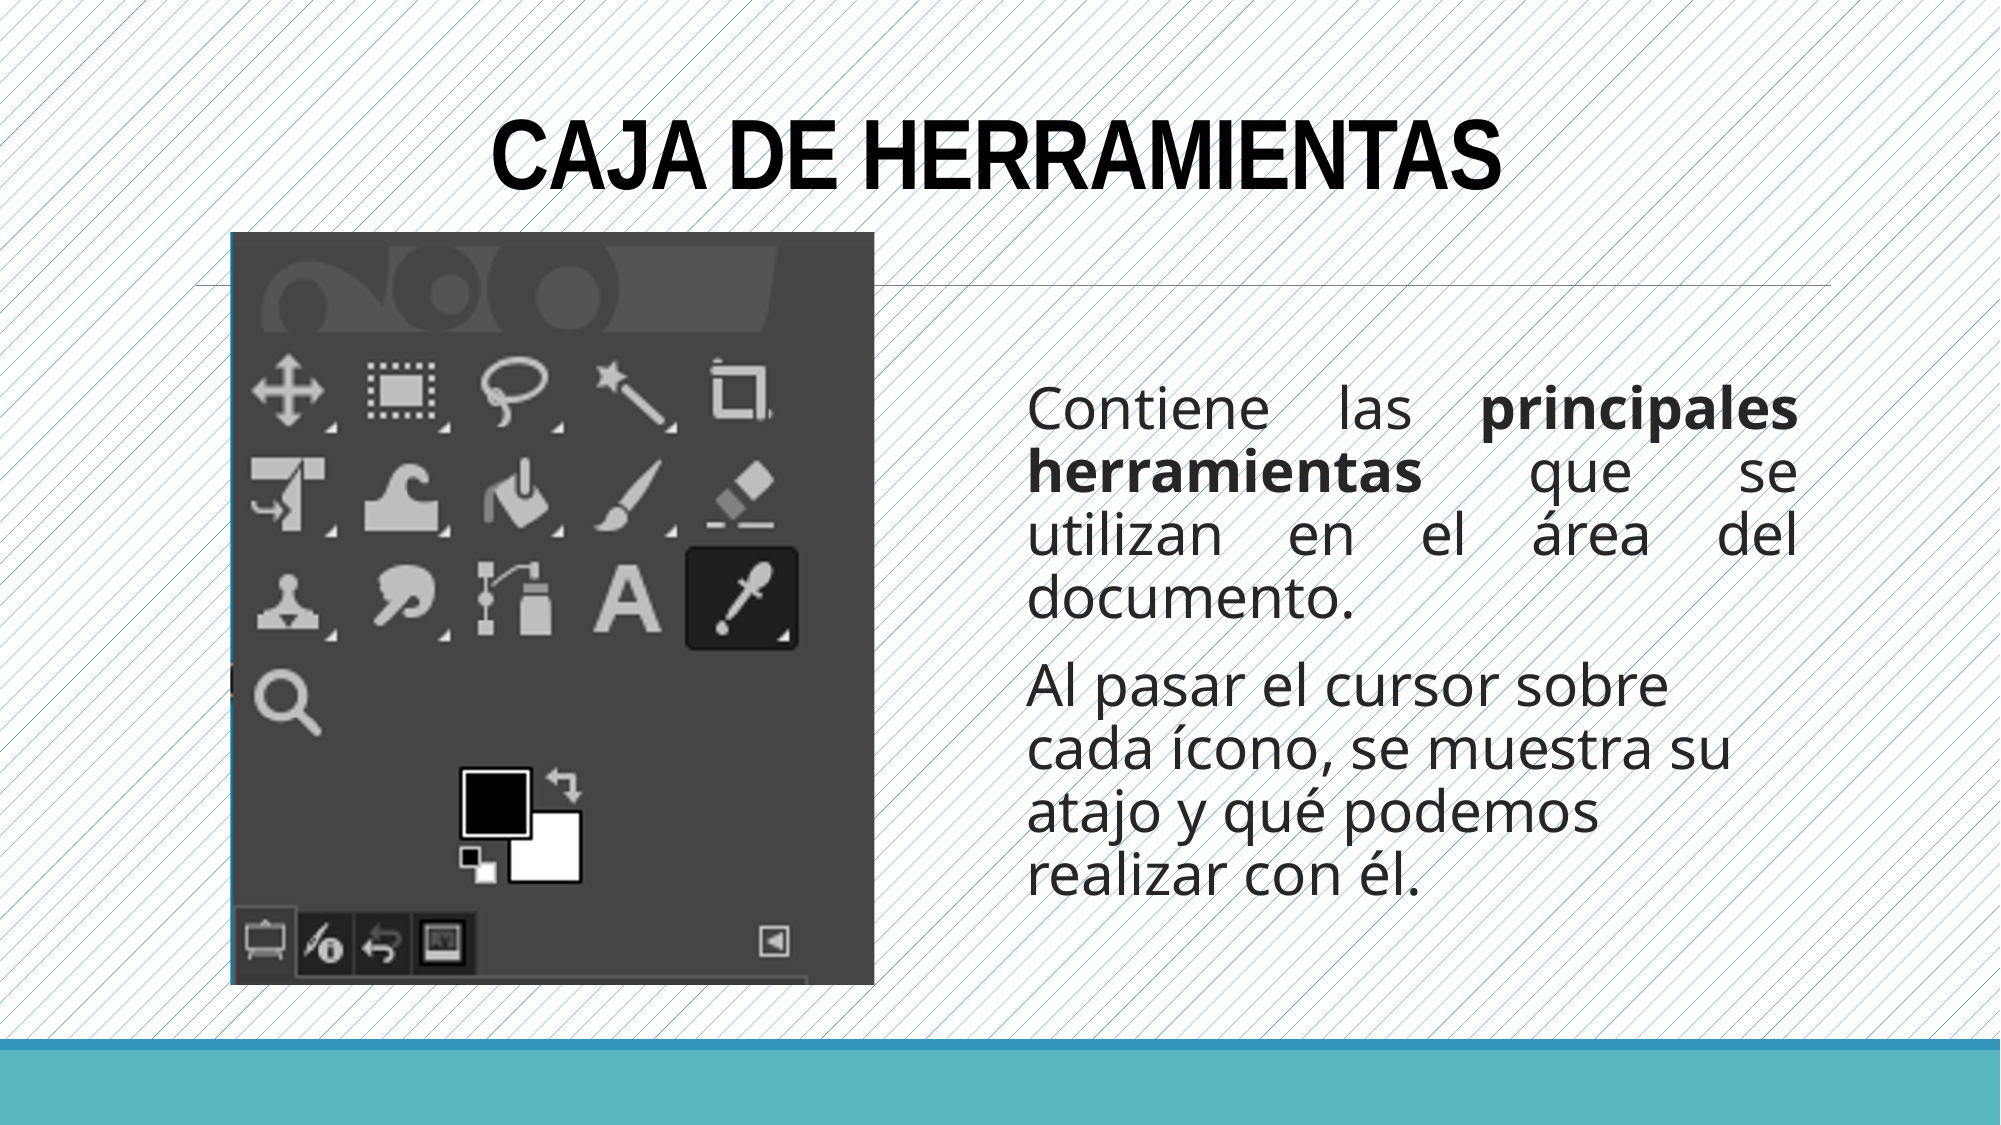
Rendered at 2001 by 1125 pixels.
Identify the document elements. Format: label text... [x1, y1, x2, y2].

text_box Contiene las principales herramientas que se utilizan en el área del documento. Al pasar el cursor sobre cada ícono, se muestra su atajo y qué podemos realizar con él. [999, 371, 1815, 845]
picture [229, 231, 875, 986]
text_box CAJA DE HERRAMIENTAS [180, 65, 1815, 218]
